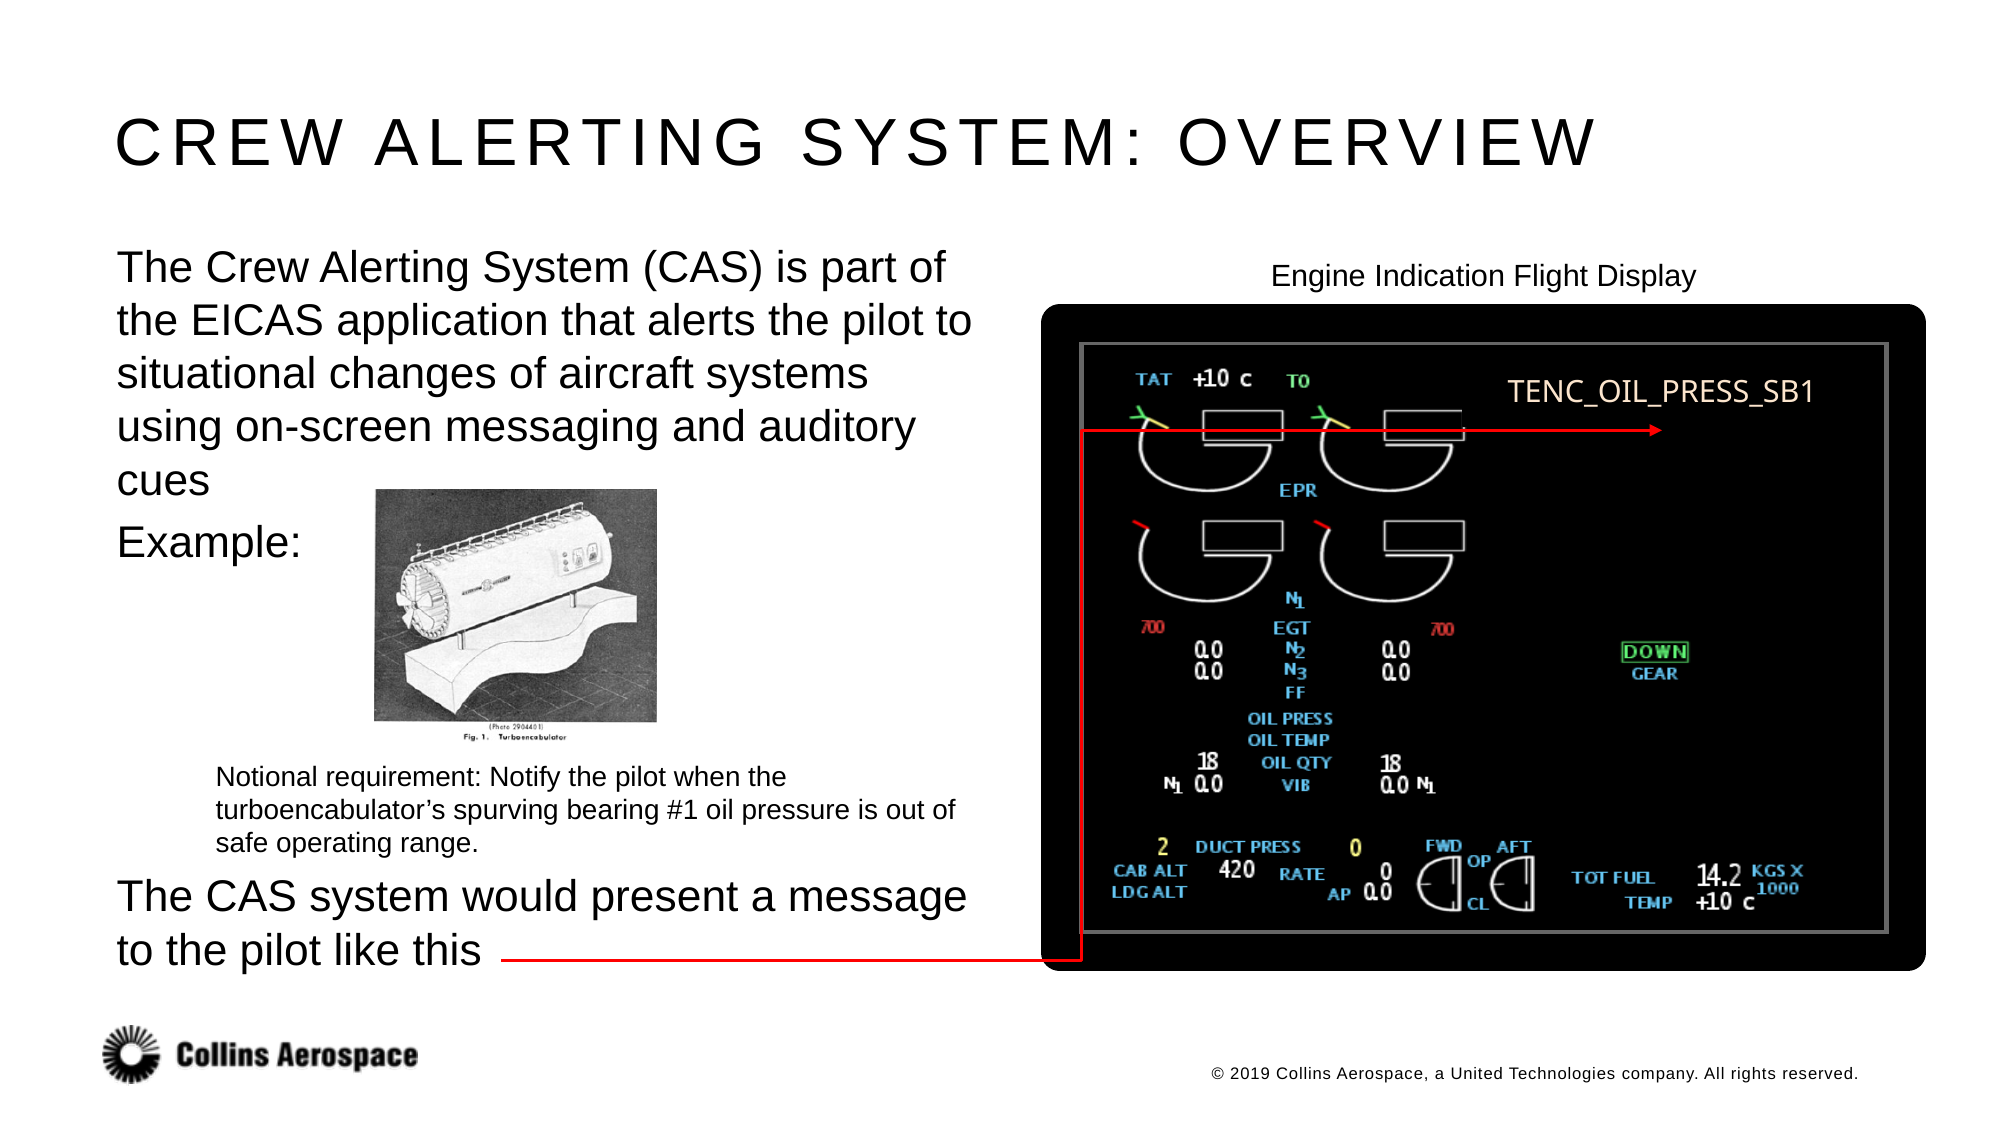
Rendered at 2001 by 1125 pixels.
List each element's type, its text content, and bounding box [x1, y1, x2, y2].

picture [102, 1025, 418, 1086]
list The Crew Alerting System (CAS) is part of the EICAS application that alerts the pilot to situational changes of aircraft systems using on-screen messaging and auditory cues Example: Notional requirement: Notify the pilot when the turboencabulator’s spurving bearing #1 oil pressure is out of safe operating range. The CAS system would present a message to the pilot like this [99, 230, 996, 1003]
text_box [1059, 235, 1908, 953]
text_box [501, 430, 1663, 961]
picture [373, 489, 657, 744]
title Crew Alerting System: Overview [99, 76, 1900, 201]
